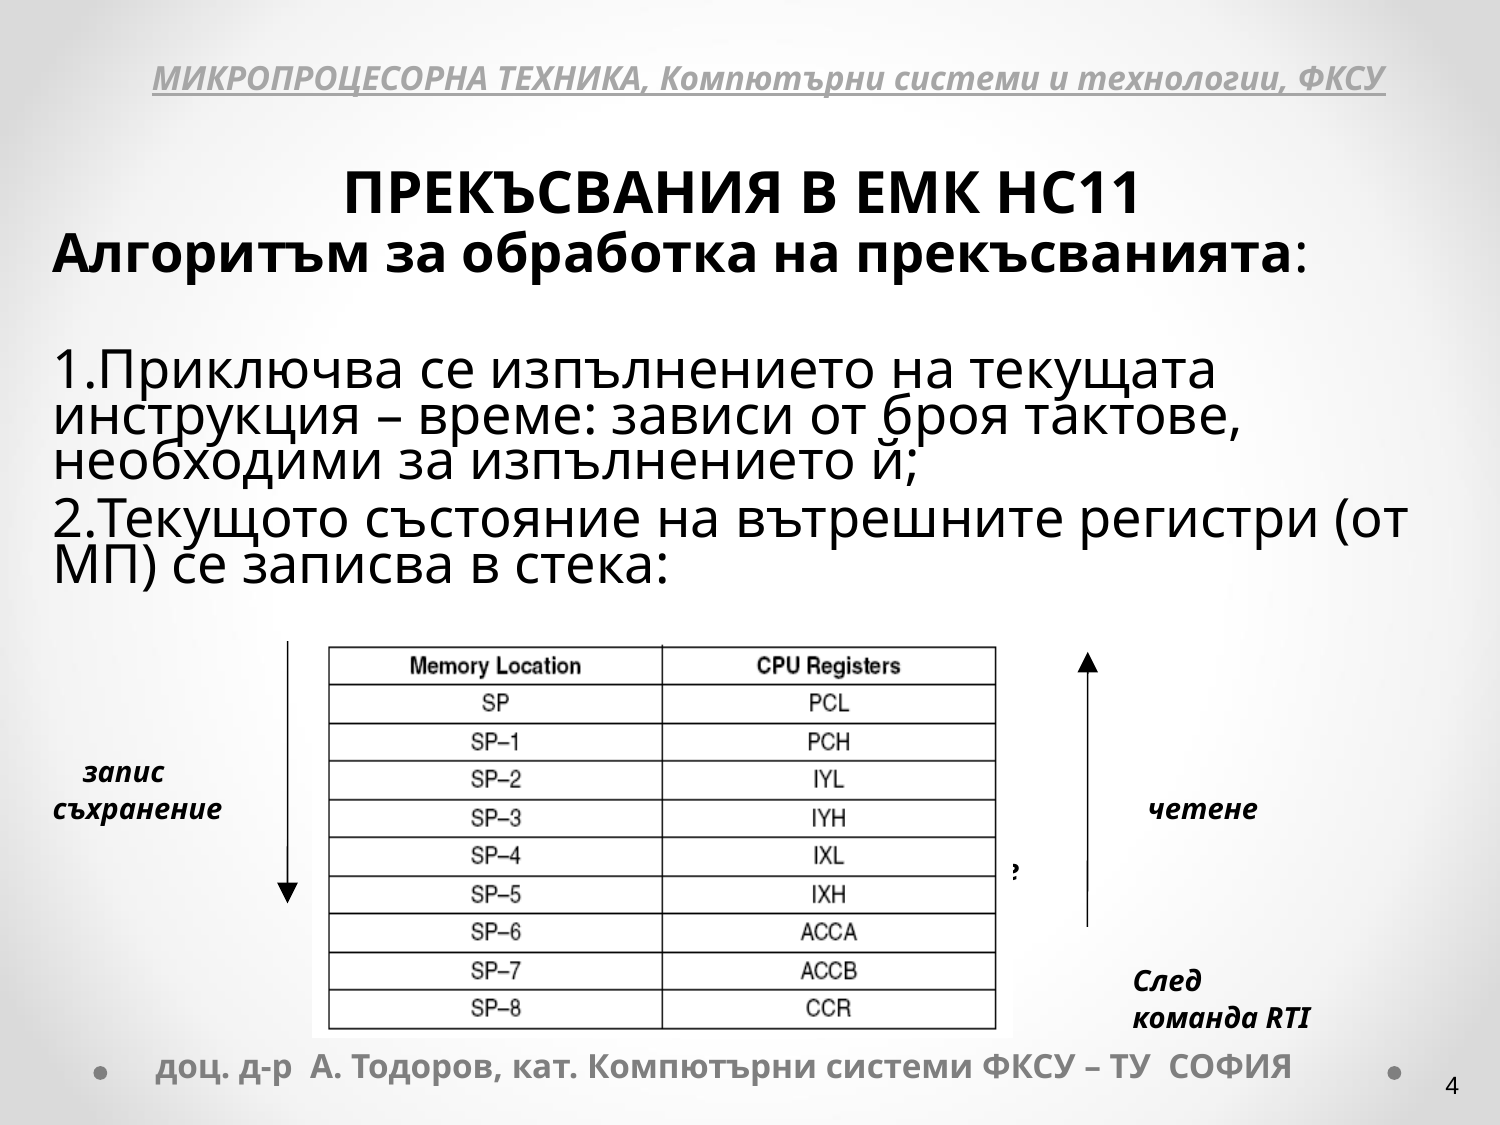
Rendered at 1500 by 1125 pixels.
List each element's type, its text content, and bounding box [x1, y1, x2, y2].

subtitle ПРЕКЪСВАНИЯ В ЕМК НС11 Алгоритъм за обработка на прекъсванията: Приключва се изпълнението на текущата инструкция – време: зависи от броя тактове, необходими за изпълнението й; Текущото състояние на вътрешните регистри (от МП) се записва в стека: запис съхранение четене възстановяване След команда RTI [37, 75, 1450, 1050]
text_box ‹#› [1349, 1061, 1475, 1103]
text_box МИКРОПРОЦЕСОРНА ТЕХНИКА, Компютърни системи и технологии, ФКСУ [75, 50, 1463, 100]
text_box доц. д-р А. Тодоров, кат. Компютърни системи ФКСУ – ТУ СОФИЯ [75, 1037, 1375, 1100]
picture [0, 0, 1500, 1125]
